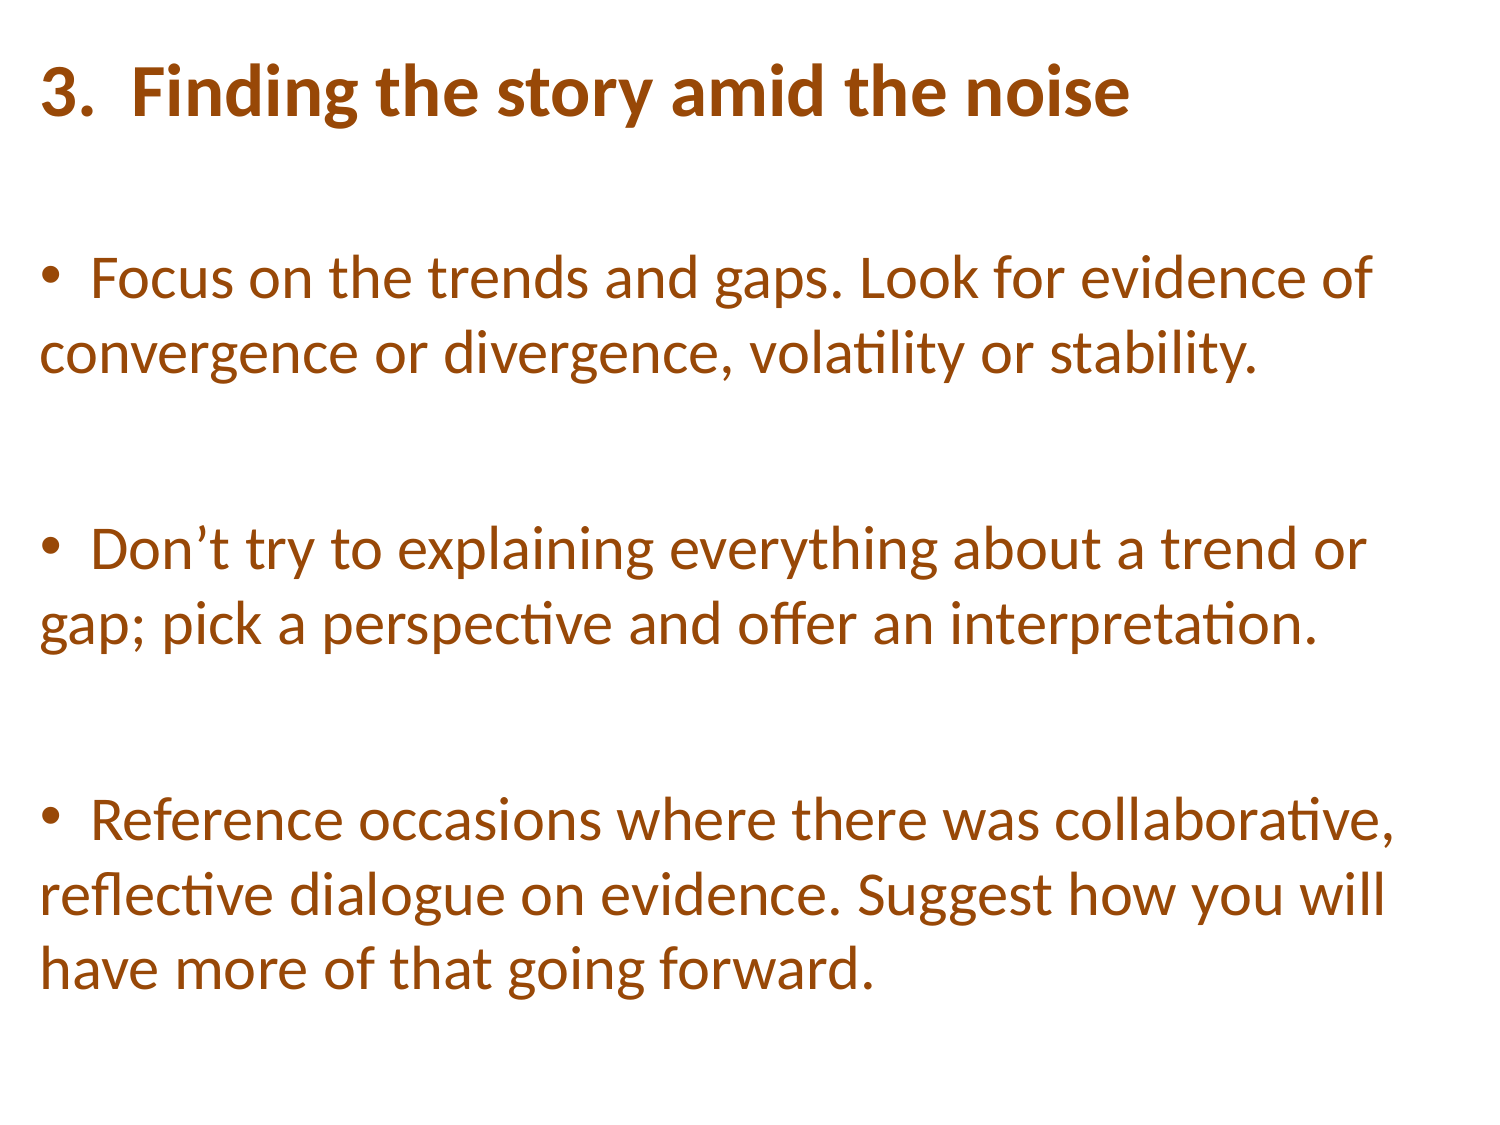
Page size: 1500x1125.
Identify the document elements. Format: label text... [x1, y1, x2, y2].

text_box Don’t try to explaining everything about a trend or gap; pick a perspective and offer an interpretation. [24, 499, 1500, 665]
text_box Focus on the trends and gaps. Look for evidence of convergence or divergence, volatility or stability. [24, 229, 1500, 394]
text_box 3. Finding the story amid the noise [24, 34, 1463, 139]
text_box Reference occasions where there was collaborative, reflective dialogue on evidence. Suggest how you will have more of that going forward. [24, 770, 1500, 1010]
